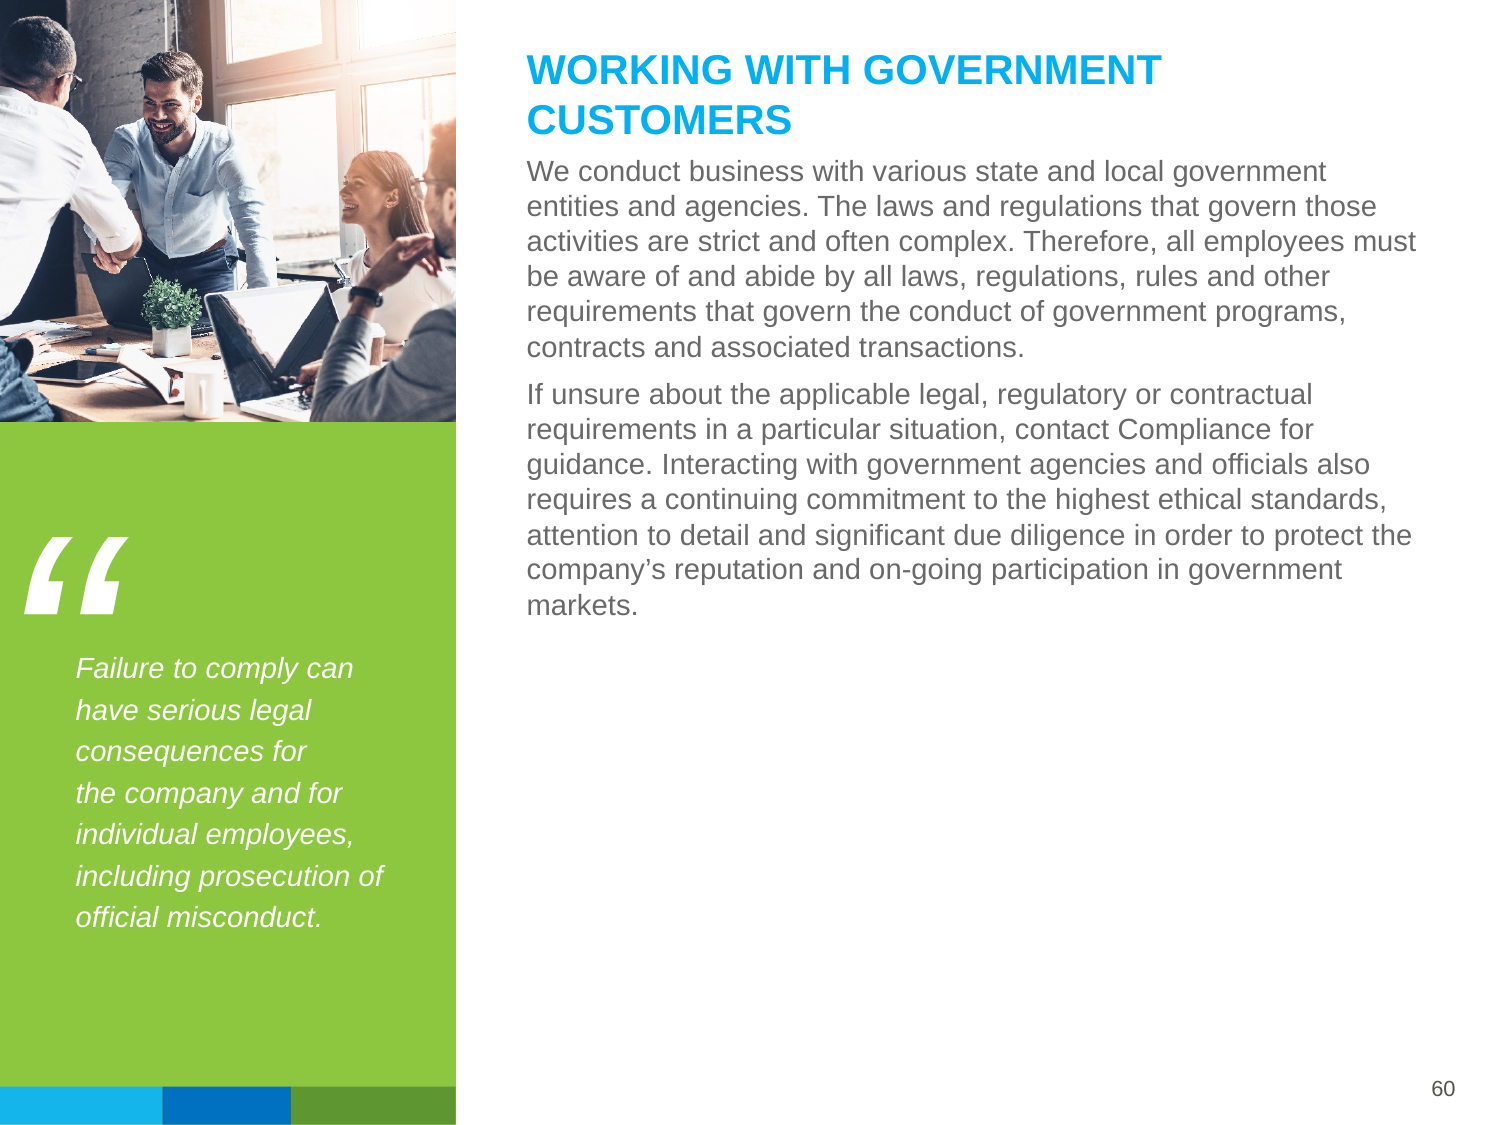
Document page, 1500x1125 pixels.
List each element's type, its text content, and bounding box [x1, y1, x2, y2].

list WORKING WITH GOVERNMENT CUSTOMERS We conduct business with various state and local government entities and agencies. The laws and regulations that govern those activities are strict and often complex. Therefore, all employees must be aware of and abide by all laws, regulations, rules and other requirements that govern the conduct of government programs, contracts and associated transactions. If unsure about the applicable legal, regulatory or contractual requirements in a particular situation, contact Compliance for guidance. Interacting with government agencies and officials also requires a continuing commitment to the highest ethical standards, attention to detail and significant due diligence in order to protect the company’s reputation and on-going participation in government markets. [511, 35, 1443, 964]
text_box Failure to comply can have serious legal consequences for the company and for individual employees, including prosecution of official misconduct. [26, 606, 454, 934]
picture [0, 0, 456, 422]
